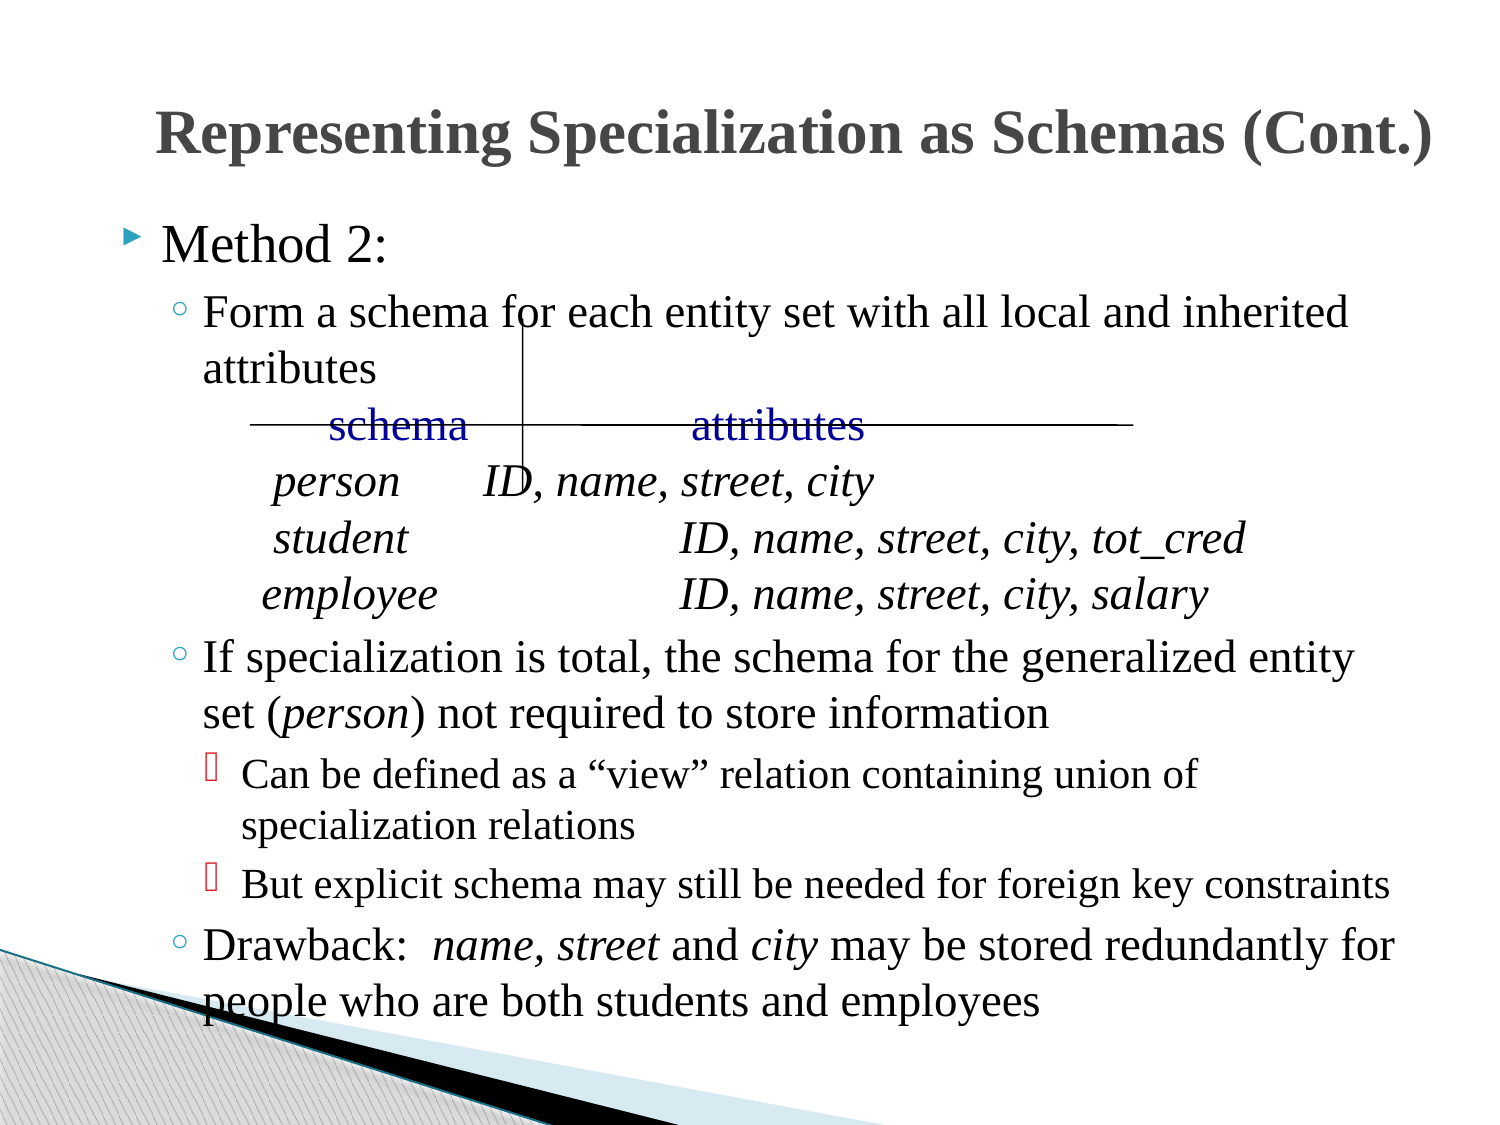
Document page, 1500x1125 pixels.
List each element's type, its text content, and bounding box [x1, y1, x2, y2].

list Method 2: Form a schema for each entity set with all local and inherited attributes schema attributes person ID, name, street, city student ID, name, street, city, tot_cred employee ID, name, street, city, salary If specialization is total, the schema for the generalized entity set (person) not required to store information Can be defined as a “view” relation containing union of specialization relations But explicit schema may still be needed for foreign key constraints Drawback: name, street and city may be stored redundantly for people who are both students and employees [87, 200, 1426, 1047]
title Representing Specialization as Schemas (Cont.) [140, 77, 1466, 178]
